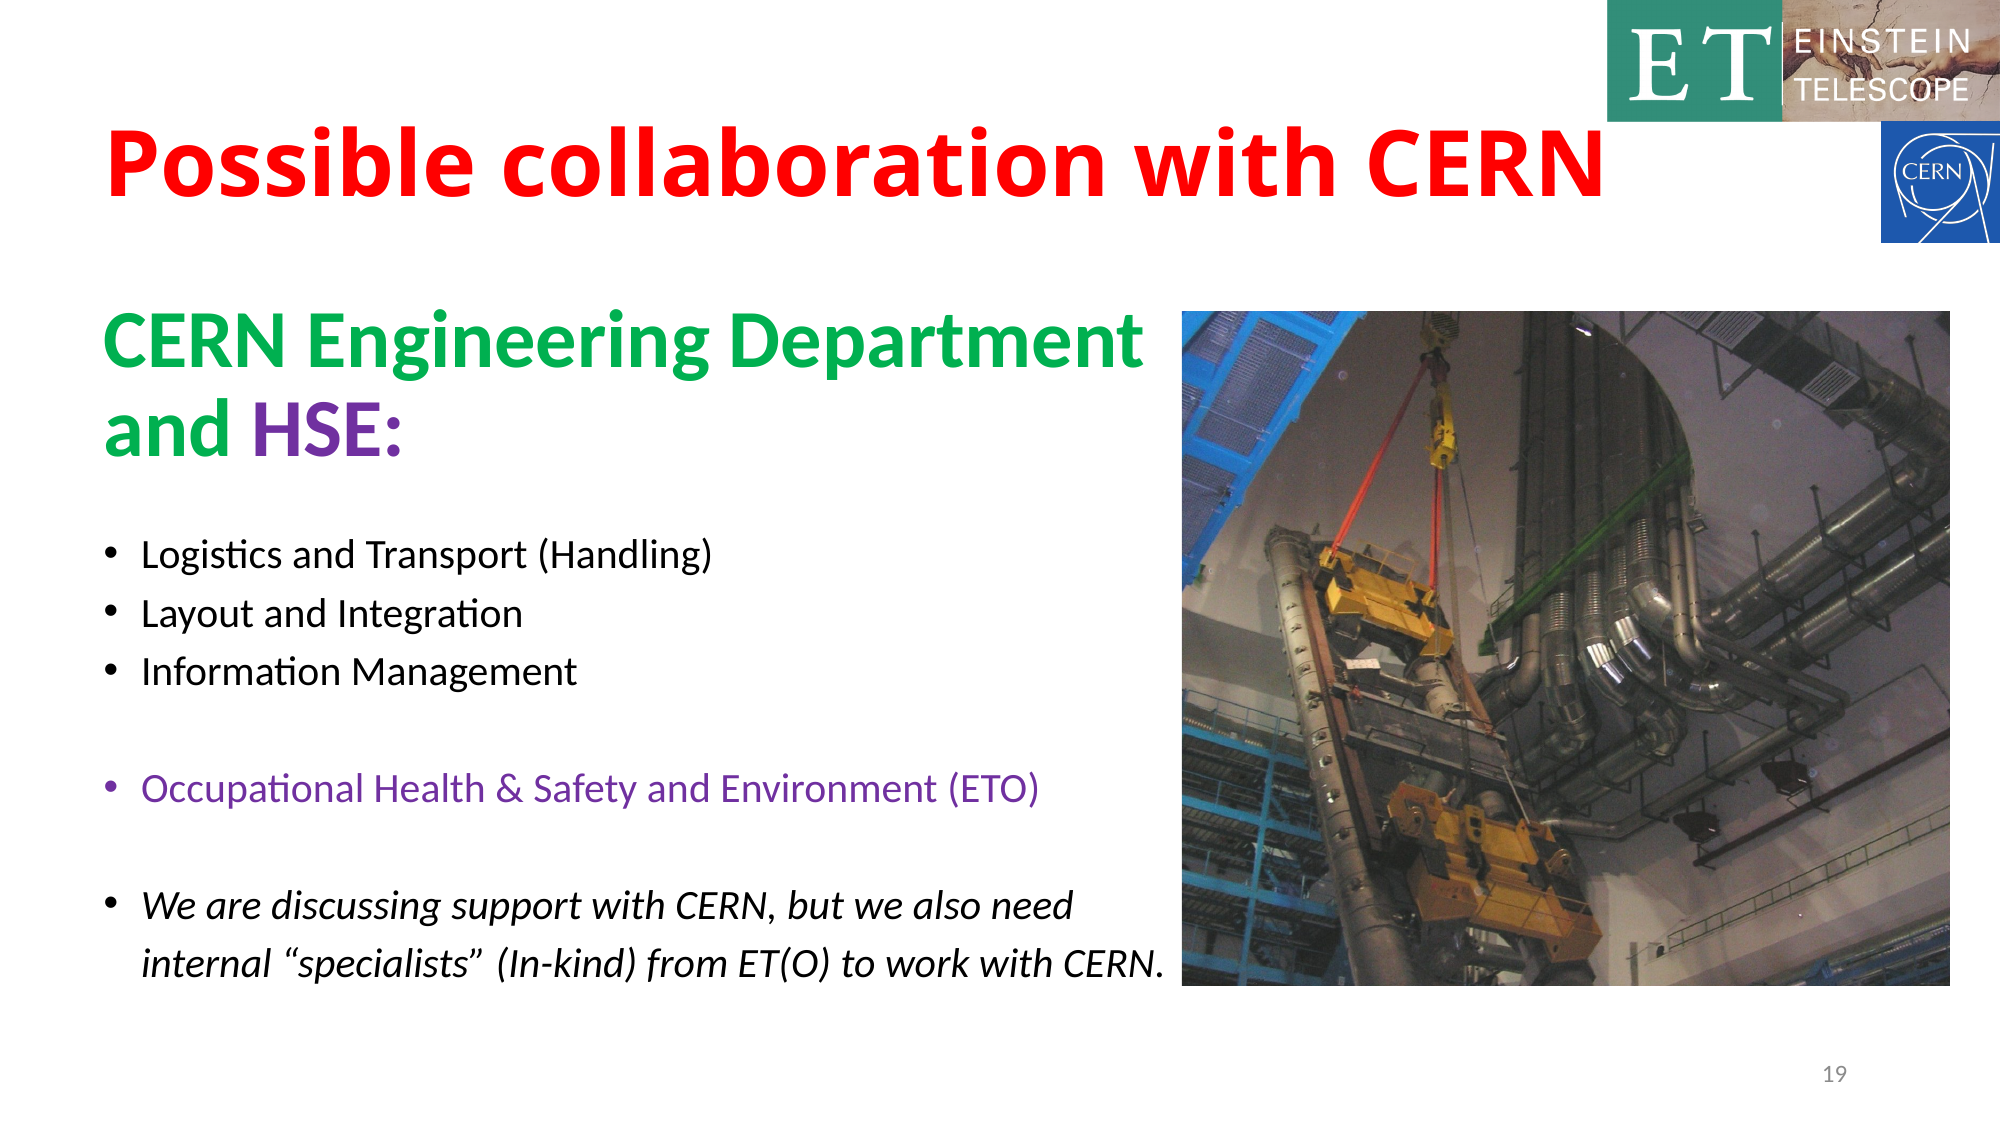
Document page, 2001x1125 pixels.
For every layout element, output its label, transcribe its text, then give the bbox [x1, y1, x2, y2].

text_box Possible collaboration with CERN [88, 106, 1881, 228]
picture [1607, 0, 2000, 243]
slide_number 19 [1412, 1042, 1863, 1103]
list CERN Engineering Department and HSE: Logistics and Transport (Handling) Layout and Integration Information Management Occupational Health & Safety and Environment (ETO) We are discussing support with CERN, but we also need internal “specialists” (In-kind) from ET(O) to work with CERN. [88, 238, 1182, 1073]
picture [1181, 311, 1950, 986]
